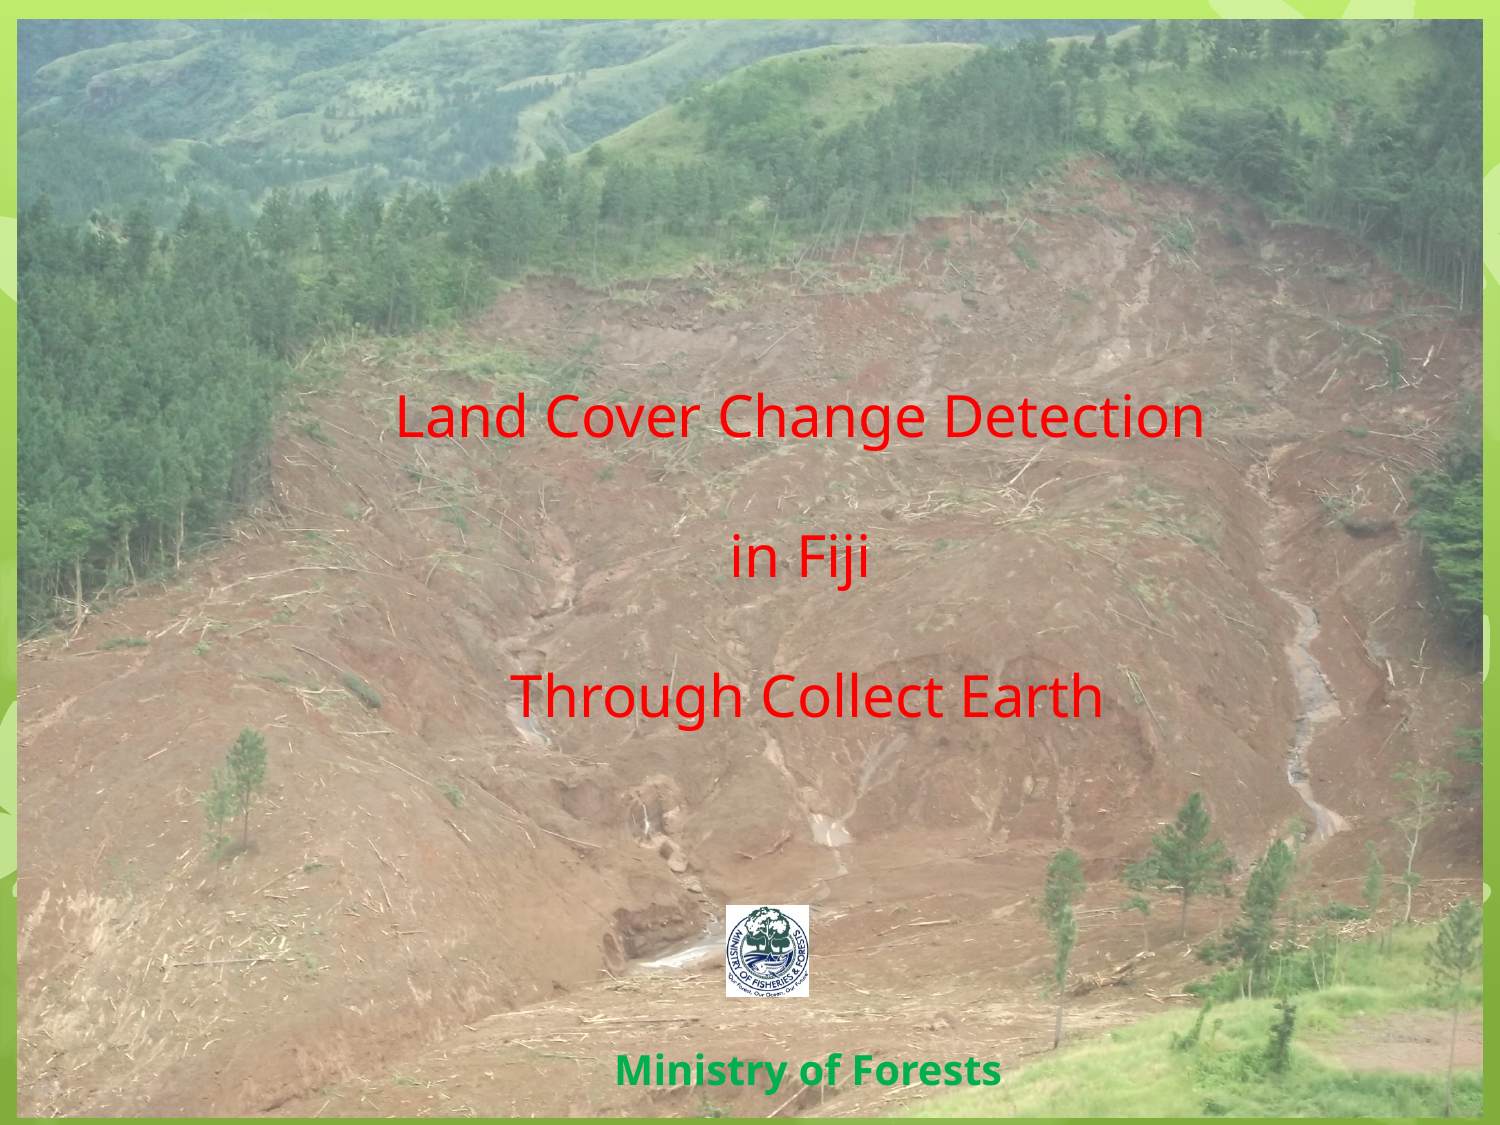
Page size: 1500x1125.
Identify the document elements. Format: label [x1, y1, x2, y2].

list [17, 18, 1483, 1119]
picture [725, 904, 809, 997]
